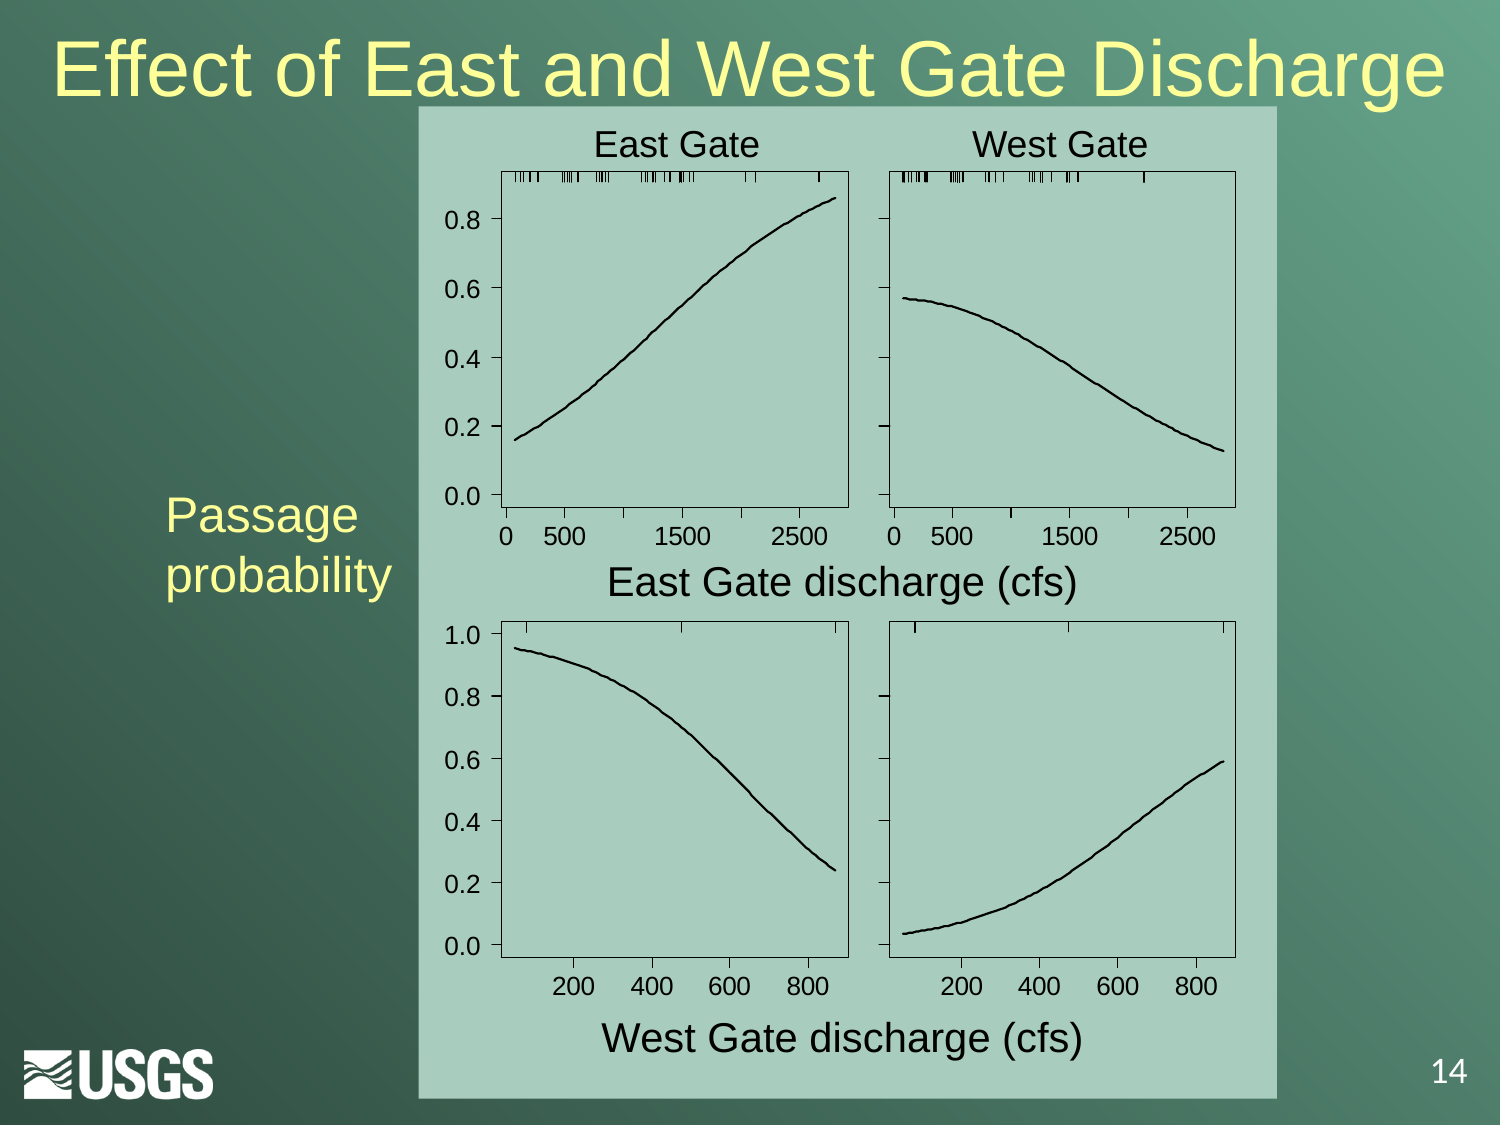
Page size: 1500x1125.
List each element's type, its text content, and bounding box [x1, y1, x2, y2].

text_box Effect of East and West Gate Discharge [0, 9, 1500, 120]
text_box Passage probability [150, 475, 408, 610]
text_box West Gate [885, 120, 1236, 149]
text_box 14 [1414, 1038, 1483, 1099]
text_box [418, 600, 1257, 1070]
text_box [417, 120, 1279, 1101]
text_box East Gate [499, 120, 855, 149]
picture [24, 1049, 213, 1120]
picture [418, 150, 1257, 571]
text_box East Gate discharge (cfs) [450, 577, 1236, 599]
